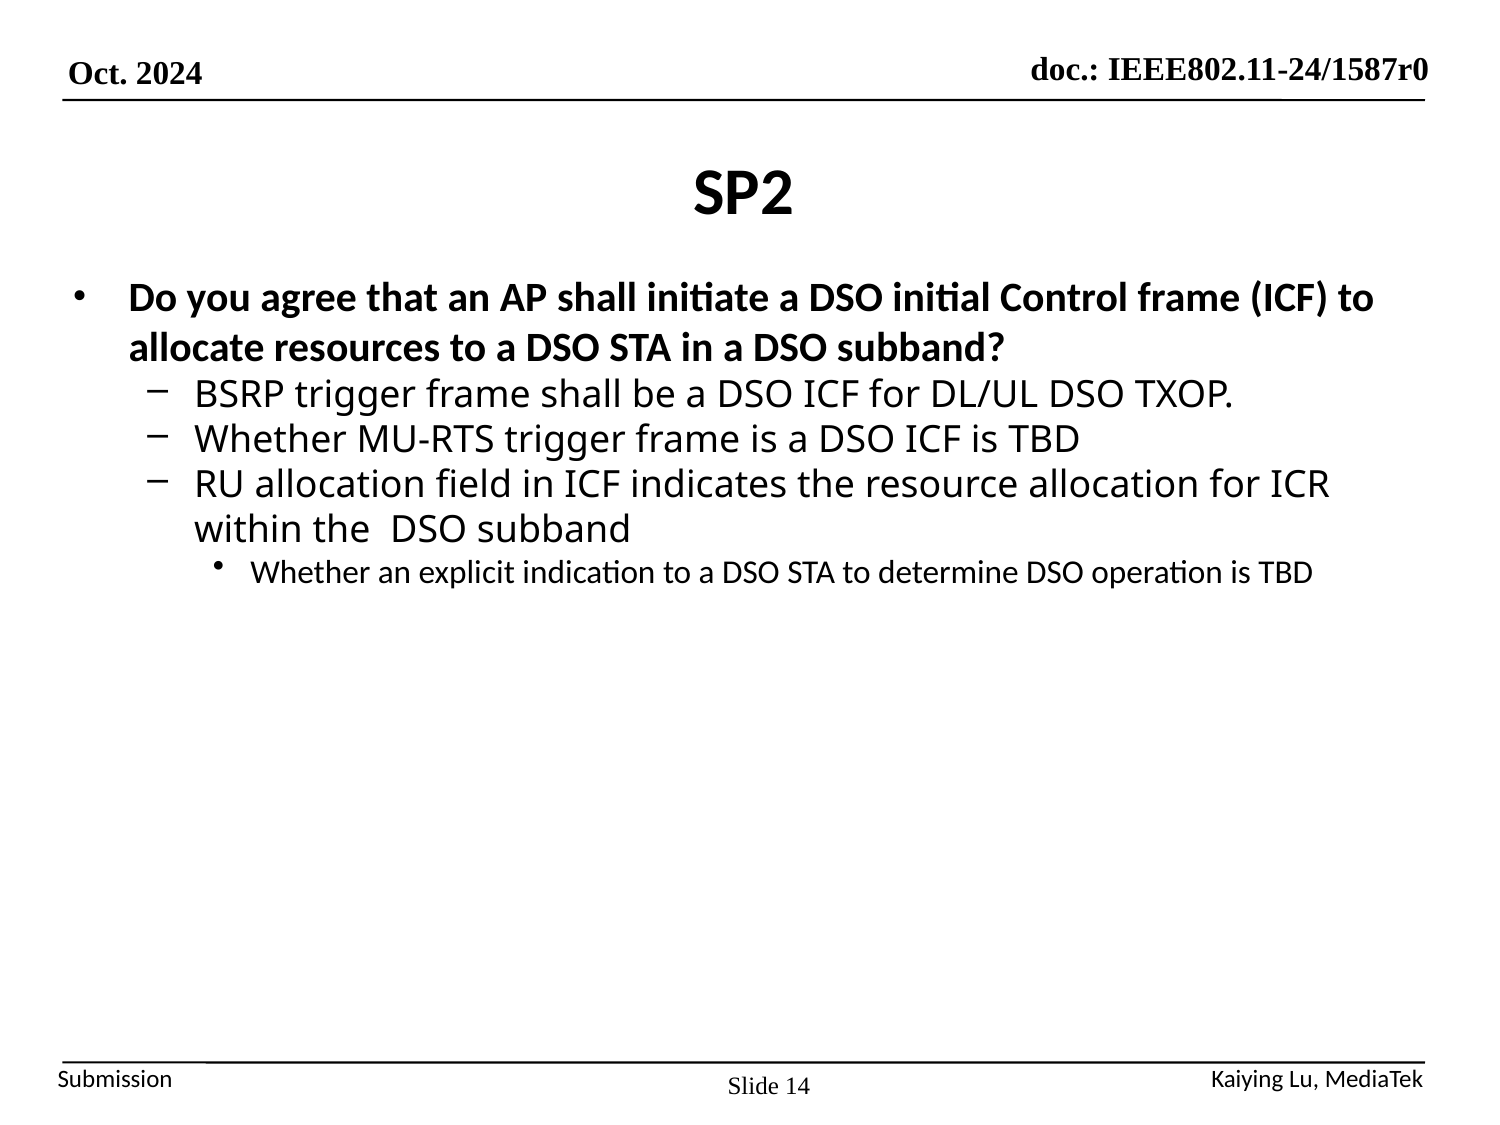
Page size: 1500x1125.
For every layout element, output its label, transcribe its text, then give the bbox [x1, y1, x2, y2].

title SP2 [62, 112, 1426, 262]
list Do you agree that an AP shall initiate a DSO initial Control frame (ICF) to allocate resources to a DSO STA in a DSO subband? BSRP trigger frame shall be a DSO ICF for DL/UL DSO TXOP. Whether MU-RTS trigger frame is a DSO ICF is TBD RU allocation field in ICF indicates the resource allocation for ICR within the DSO subband Whether an explicit indication to a DSO STA to determine DSO operation is TBD [56, 262, 1438, 963]
text_box Slide 14 [712, 1062, 825, 1122]
